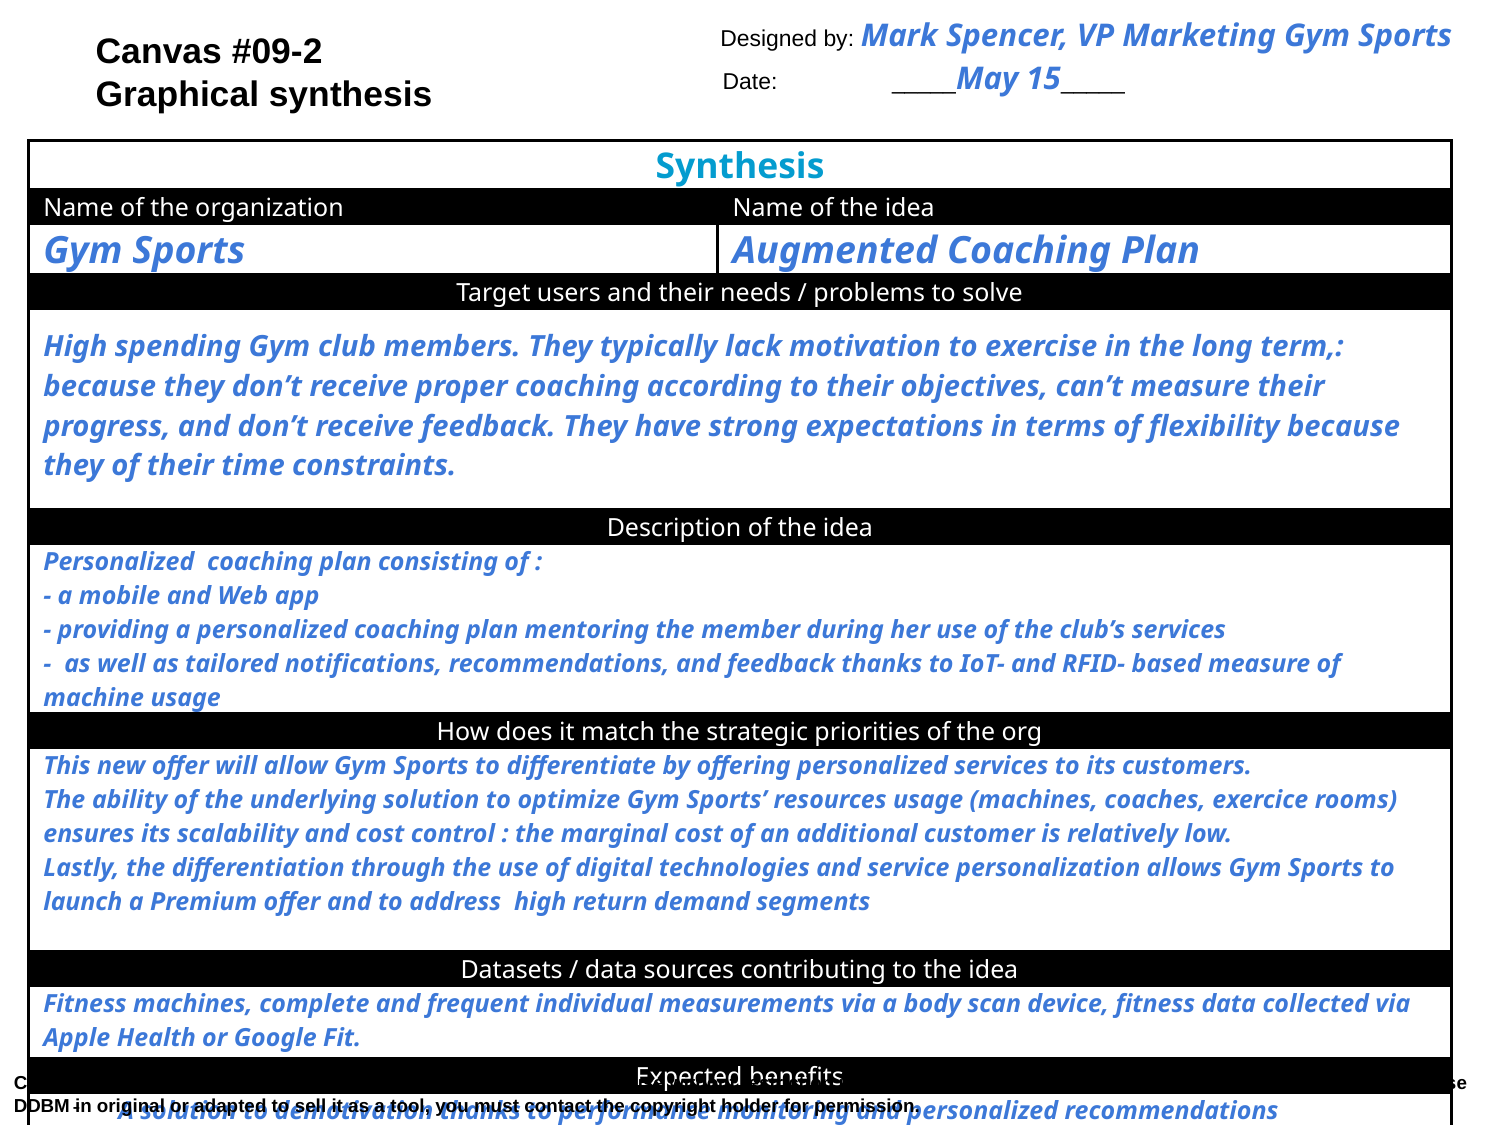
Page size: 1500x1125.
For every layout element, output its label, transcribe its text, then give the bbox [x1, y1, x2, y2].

text_box Designed by: Mark Spencer, VP Marketing Gym Sports [705, 0, 1490, 68]
table_cell Description of the idea [30, 511, 1450, 542]
table_cell Augmented Coaching Plan [719, 225, 1450, 273]
text_box Canvas #09-2 Graphical synthesis [79, 12, 783, 115]
table_cell Fitness machines, complete and frequent individual measurements via a body scan device, fitness data collected via Apple Health or Google Fit. [30, 987, 1450, 1057]
table_cell Expected benefits [30, 1060, 1450, 1064]
text_box Copyright © 2017-2019, emlyon business school. DDBM is for you to use without restriction in modeling your own or other people's businesses. If you wish to use DDBM in original or adapted to sell it as a tool, you must contact the copyright holder for permission. [0, 1064, 1500, 1123]
text_box Date: _____May 15_____ [707, 43, 1404, 111]
table_header Synthesis [30, 142, 1450, 188]
table_cell Target users and their needs / problems to solve [30, 276, 1450, 307]
table_cell Name of the organization [30, 191, 716, 222]
table_cell Gym Sports [30, 225, 716, 273]
table_cell This new offer will allow Gym Sports to differentiate by offering personalized services to its customers. The ability of the underlying solution to optimize Gym Sports’ resources usage (machines, coaches, exercice rooms) ensures its scalability and cost control : the marginal cost of an additional customer is relatively low. Lastly, the differentiation through the use of digital technologies and service personalization allows Gym Sports to launch a Premium offer and to address high return demand segments s [30, 749, 1450, 950]
table_cell Name of the idea [719, 191, 1450, 222]
table_cell How does it match the strategic priorities of the org [30, 715, 1450, 746]
table_cell High spending Gym club members. They typically lack motivation to exercise in the long term,: because they don’t receive proper coaching according to their objectives, can’t measure their progress, and don’t receive feedback. They have strong expectations in terms of flexibility because they of their time constraints. [30, 310, 1450, 508]
table_cell Datasets / data sources contributing to the idea [30, 953, 1450, 984]
table_cell Personalized coaching plan consisting of : - a mobile and Web app - providing a personalized coaching plan mentoring the member during her use of the club’s services - as well as tailored notifications, recommendations, and feedback thanks to IoT- and RFID- based measure of machine usage [30, 545, 1450, 712]
